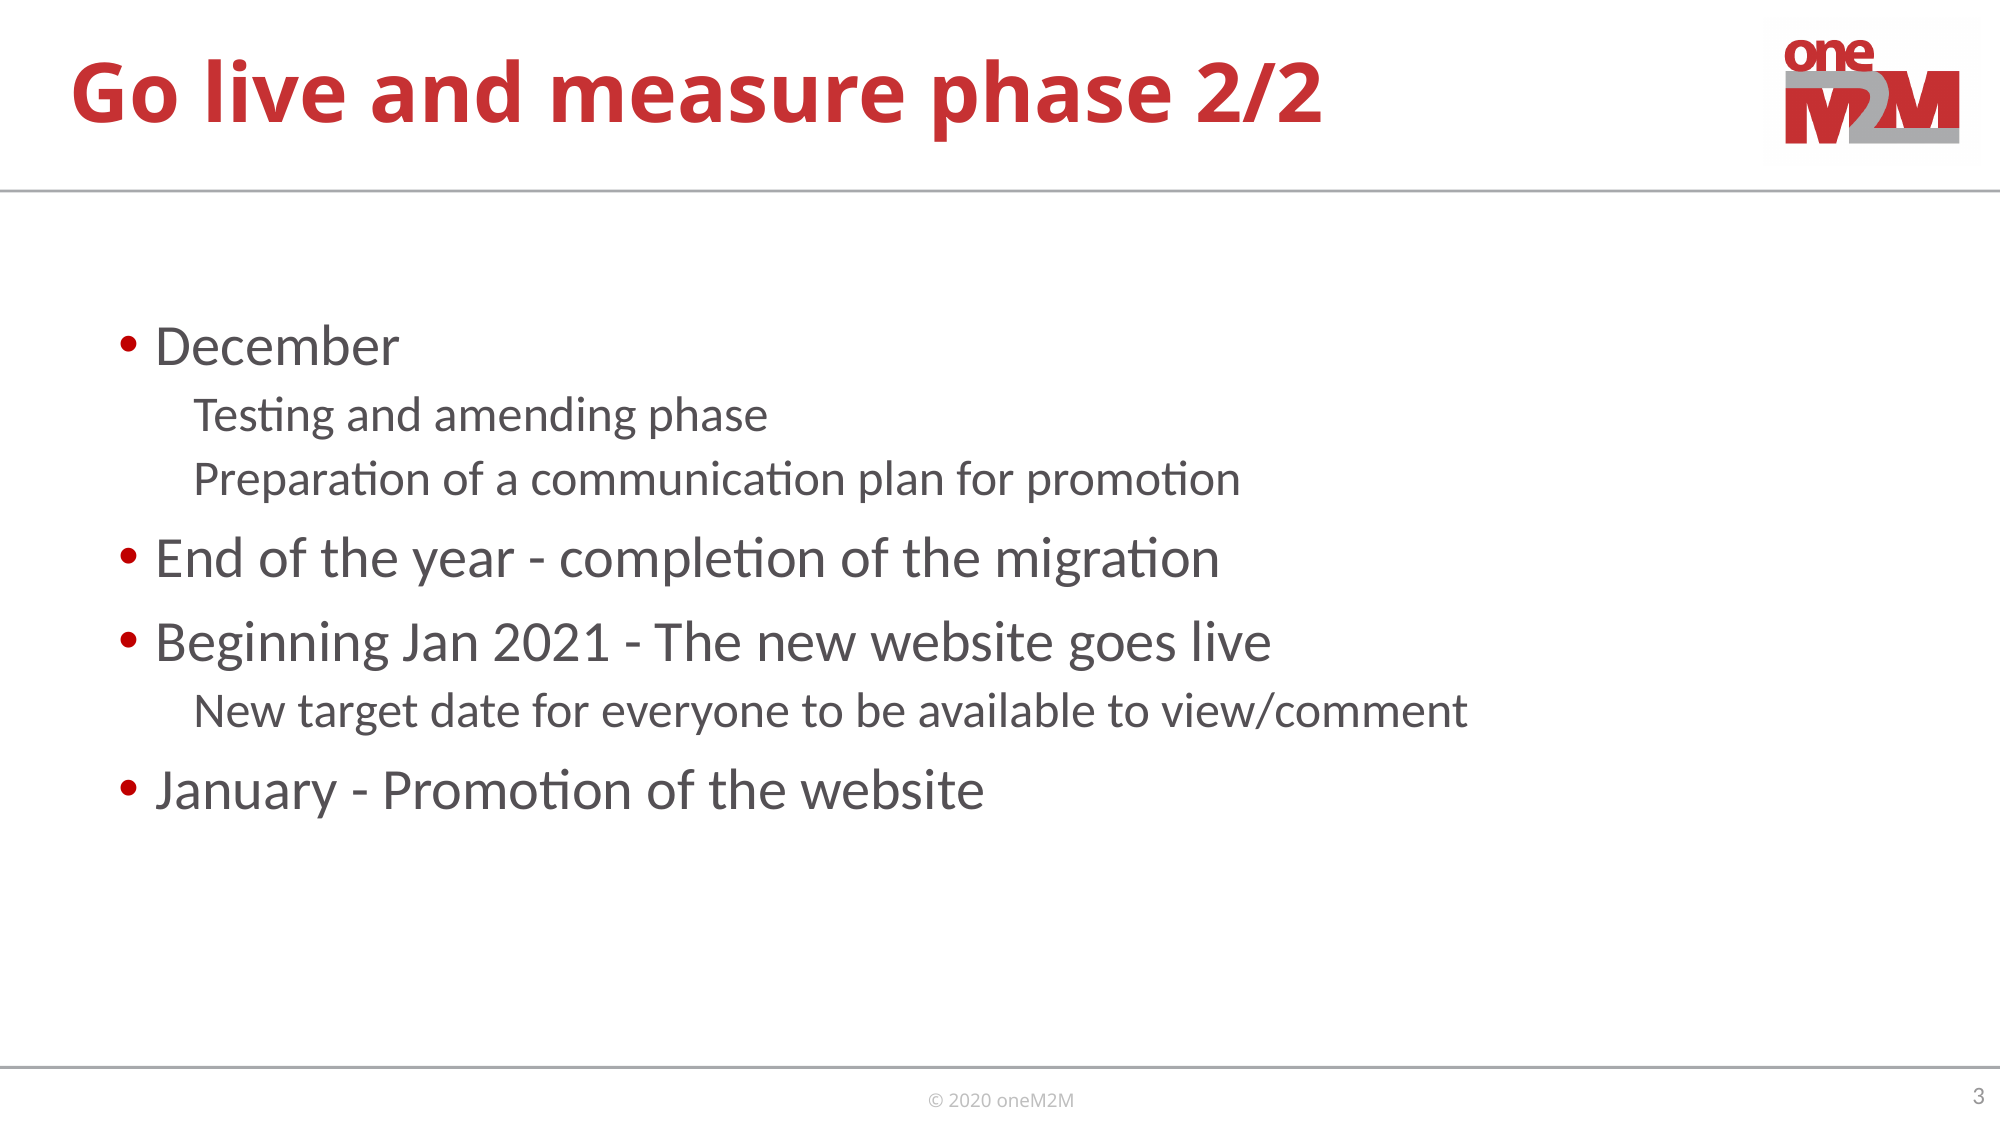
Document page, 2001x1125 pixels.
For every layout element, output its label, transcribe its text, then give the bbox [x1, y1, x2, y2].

picture [1763, 17, 1981, 166]
slide_number 3 [1918, 1065, 2000, 1125]
list December Testing and amending phase Preparation of a communication plan for promotion End of the year - completion of the migration Beginning Jan 2021 - The new website goes live New target date for everyone to be available to view/comment January - Promotion of the website [103, 307, 1829, 1022]
title Go live and measure phase 2/2 [54, 0, 1343, 193]
